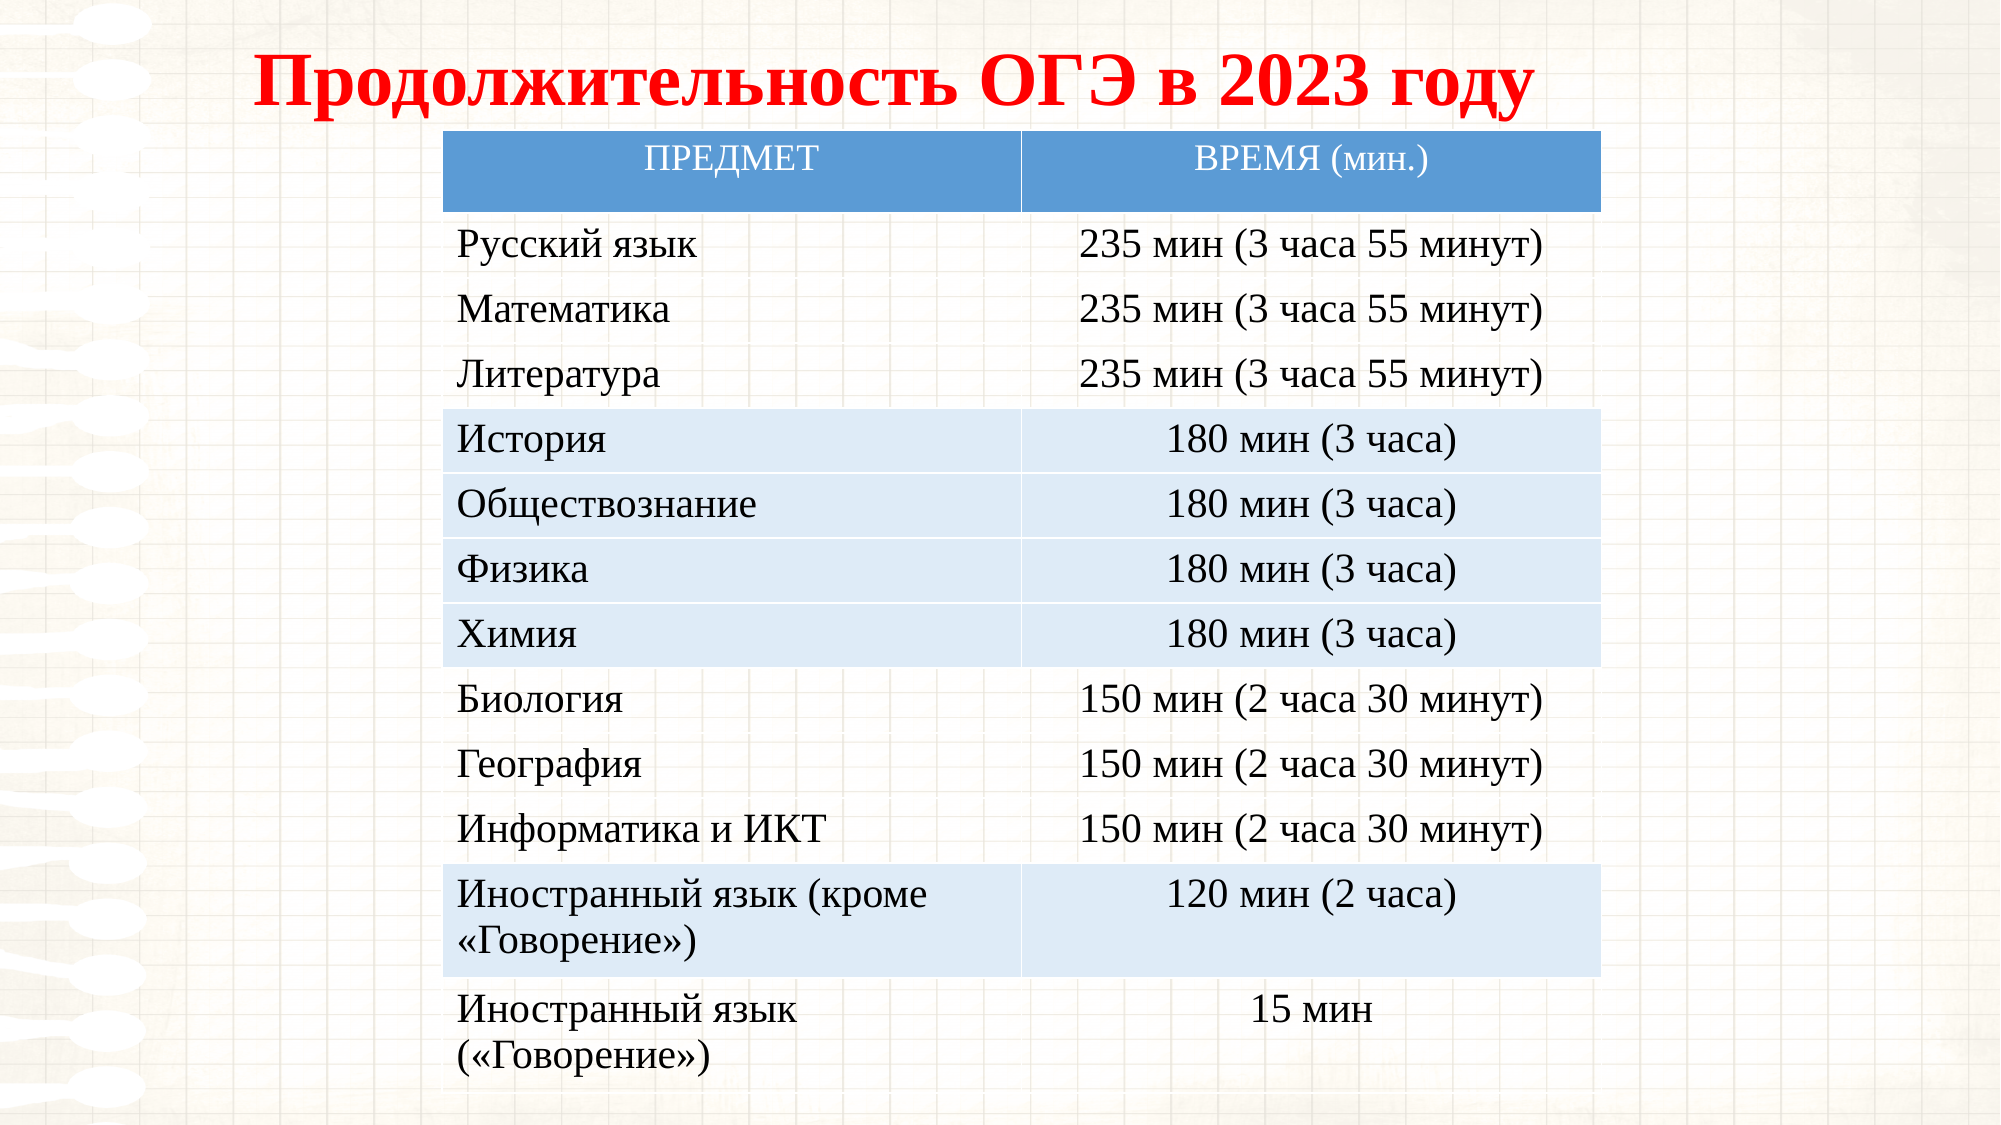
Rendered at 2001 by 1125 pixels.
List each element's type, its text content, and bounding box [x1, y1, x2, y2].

table_cell Биология [443, 669, 1021, 732]
table_cell 180 мин (3 часа) [1022, 409, 1601, 472]
table_cell 150 мин (2 часа 30 минут) [1022, 734, 1601, 797]
table_cell География [443, 734, 1021, 797]
table_cell Русский язык [443, 214, 1021, 277]
table_header ПРЕДМЕТ [443, 131, 1021, 212]
table_cell 180 мин (3 часа) [1022, 604, 1601, 667]
table_cell 120 мин (2 часа) [1022, 864, 1601, 977]
table_cell 180 мин (3 часа) [1022, 539, 1601, 602]
table_cell Математика [443, 279, 1021, 342]
table_cell 235 мин (3 часа 55 минут) [1022, 279, 1601, 342]
table_cell 235 мин (3 часа 55 минут) [1022, 214, 1601, 277]
table_cell Обществознание [443, 474, 1021, 537]
table_header ВРЕМЯ (мин.) [1022, 131, 1601, 212]
table_cell История [443, 409, 1021, 472]
table_cell Физика [443, 539, 1021, 602]
table_cell Иностранный язык (кроме «Говорение») [443, 864, 1021, 977]
table_cell 150 мин (2 часа 30 минут) [1022, 799, 1601, 862]
list Продолжительность ОГЭ в 2023 году [239, 31, 1928, 130]
table_cell 15 мин [1022, 979, 1601, 1092]
table_cell Литература [443, 344, 1021, 407]
table_cell Химия [443, 604, 1021, 667]
table_cell 150 мин (2 часа 30 минут) [1022, 669, 1601, 732]
table_cell Информатика и ИКТ [443, 799, 1021, 862]
table_cell Иностранный язык («Говорение») [443, 979, 1021, 1092]
table_cell 235 мин (3 часа 55 минут) [1022, 344, 1601, 407]
table_cell 180 мин (3 часа) [1022, 474, 1601, 537]
